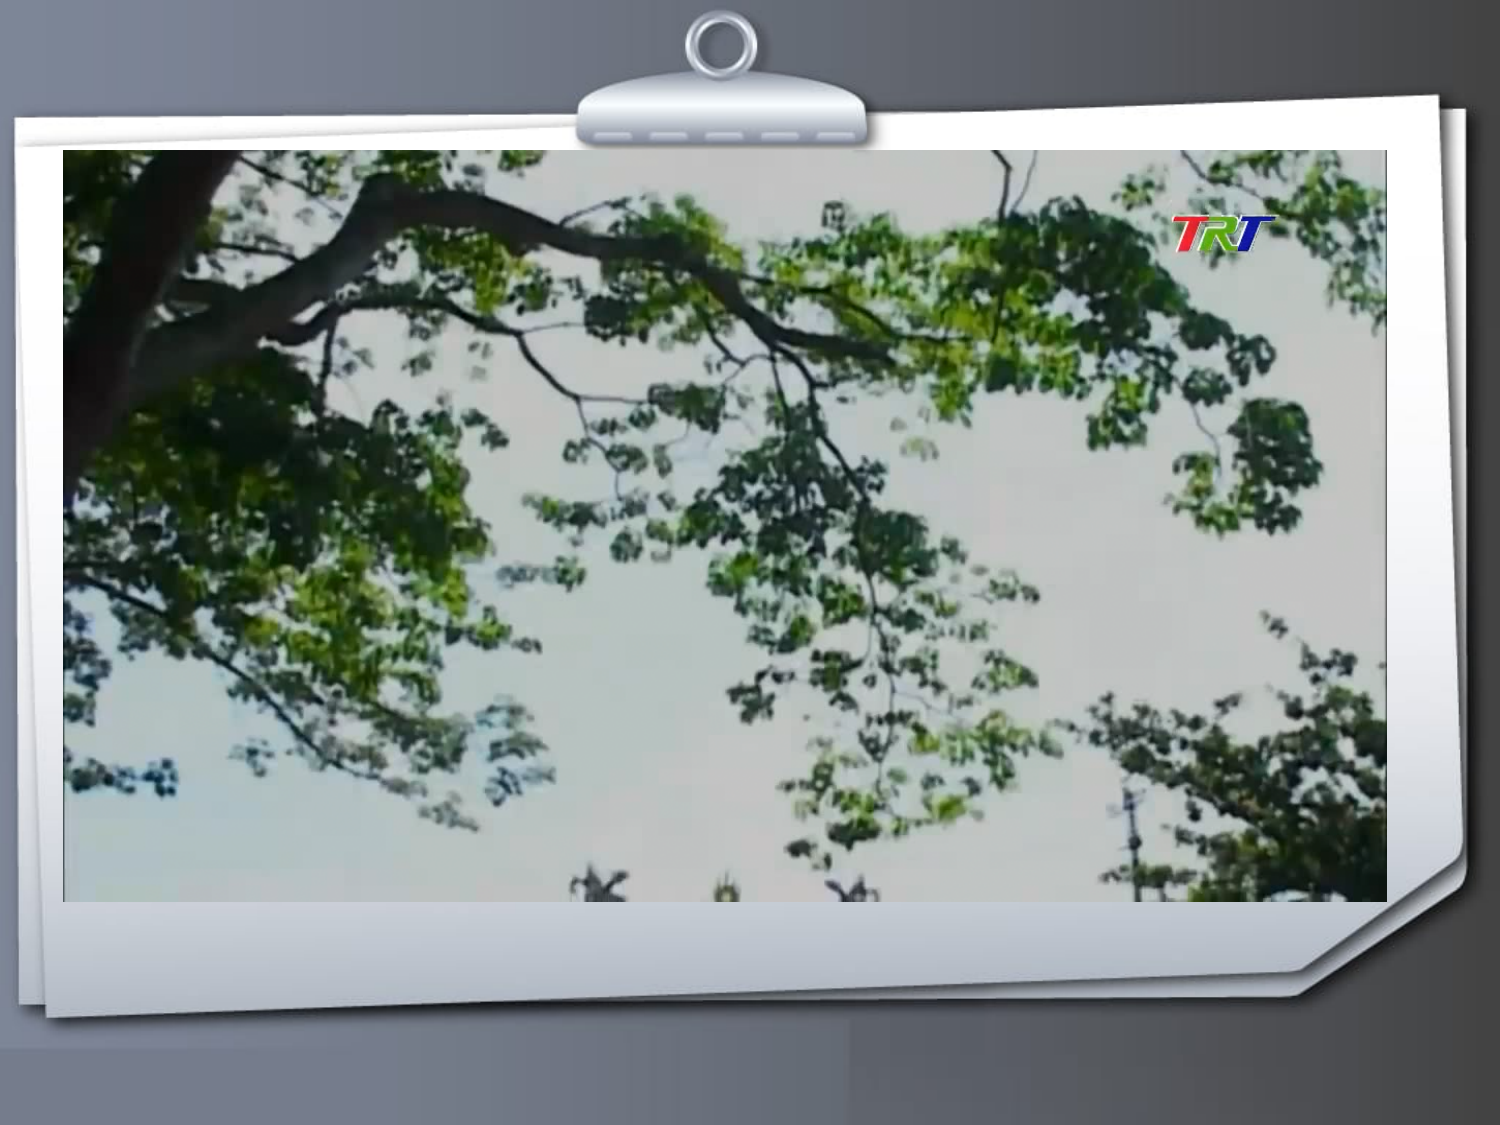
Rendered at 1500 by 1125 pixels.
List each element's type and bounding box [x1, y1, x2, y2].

list [0, 0, 1500, 1125]
text_box [62, 149, 1388, 903]
